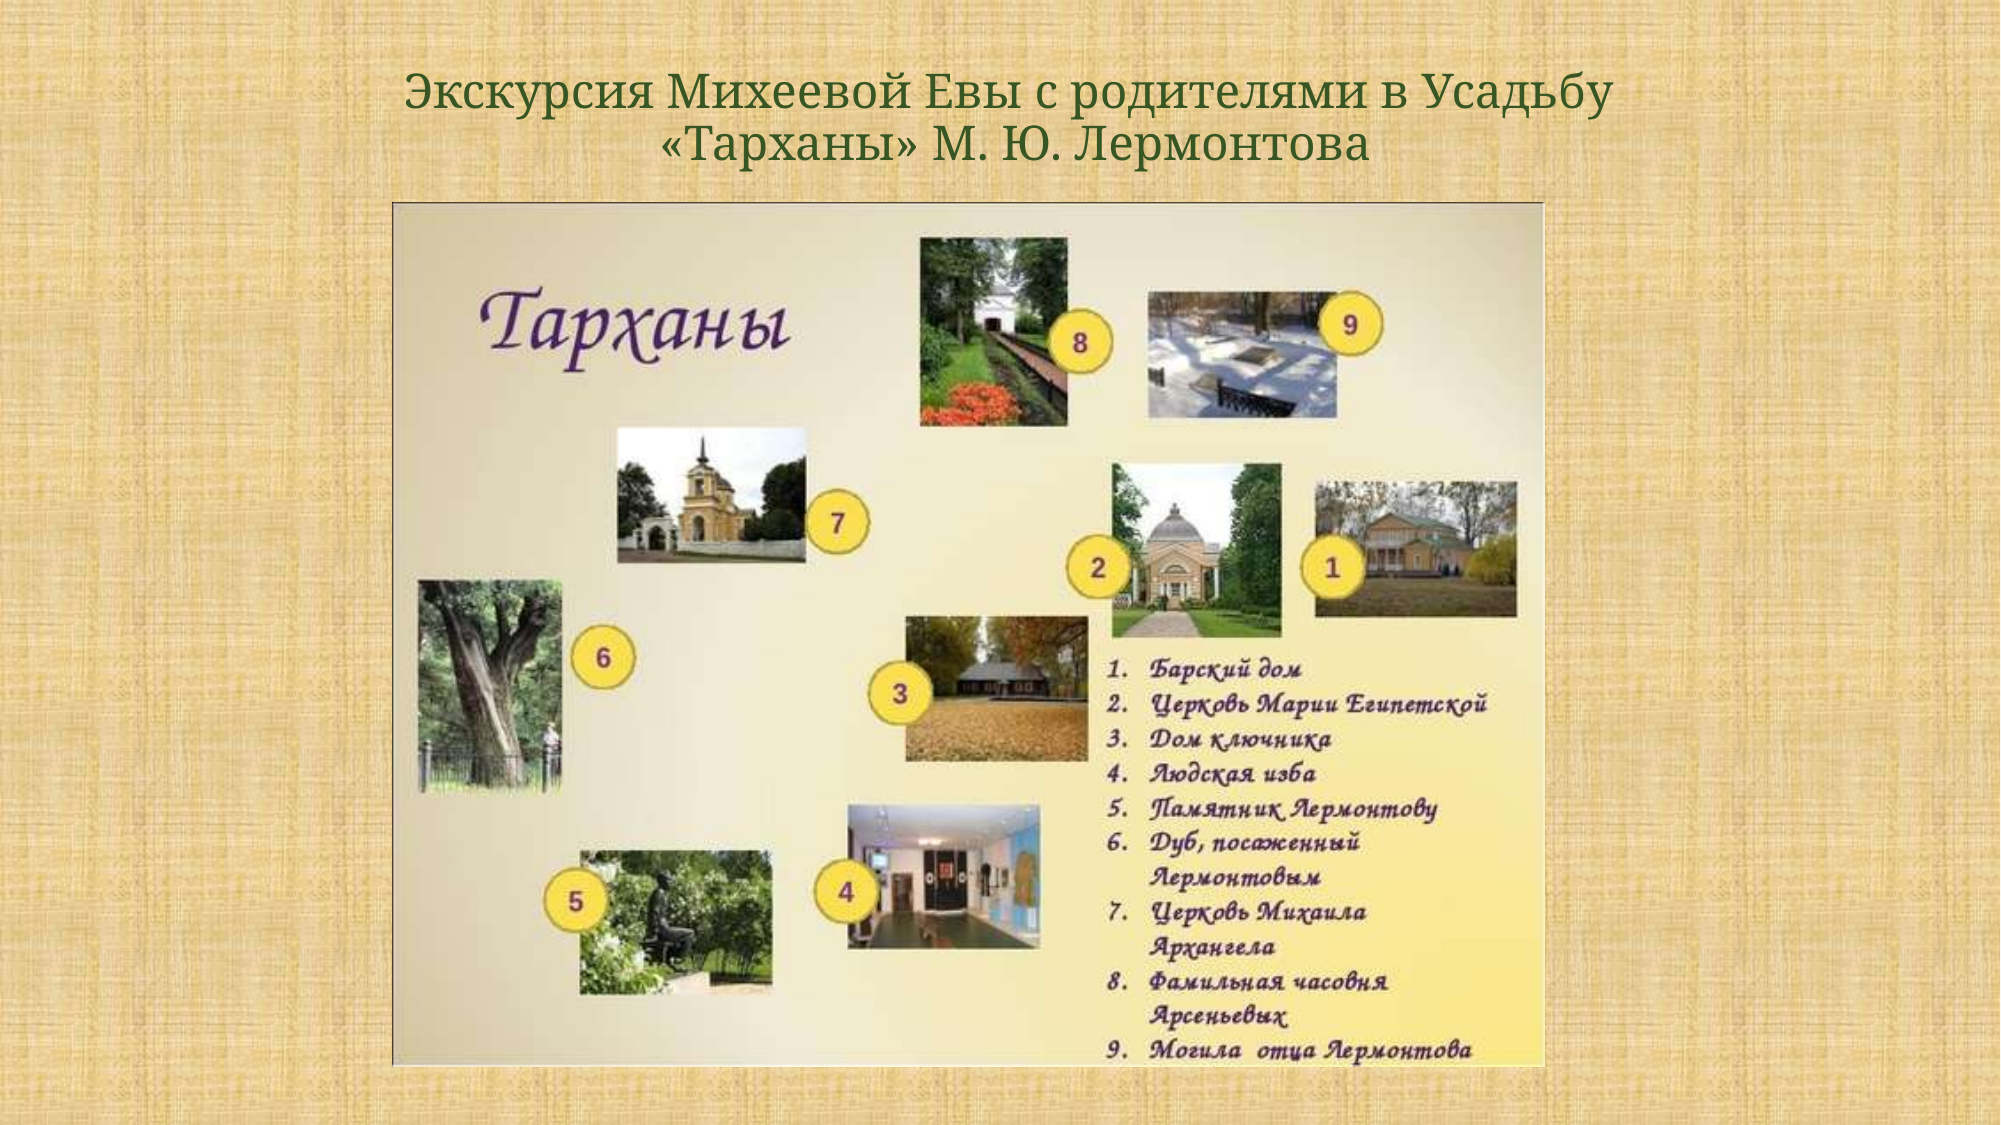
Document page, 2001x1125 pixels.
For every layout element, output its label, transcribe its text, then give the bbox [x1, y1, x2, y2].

picture [0, 0, 2001, 1125]
title Экскурсия Михеевой Евы с родителями в Усадьбу «Тарханы» М. Ю. Лермонтова [76, 59, 1956, 179]
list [392, 202, 1545, 1067]
